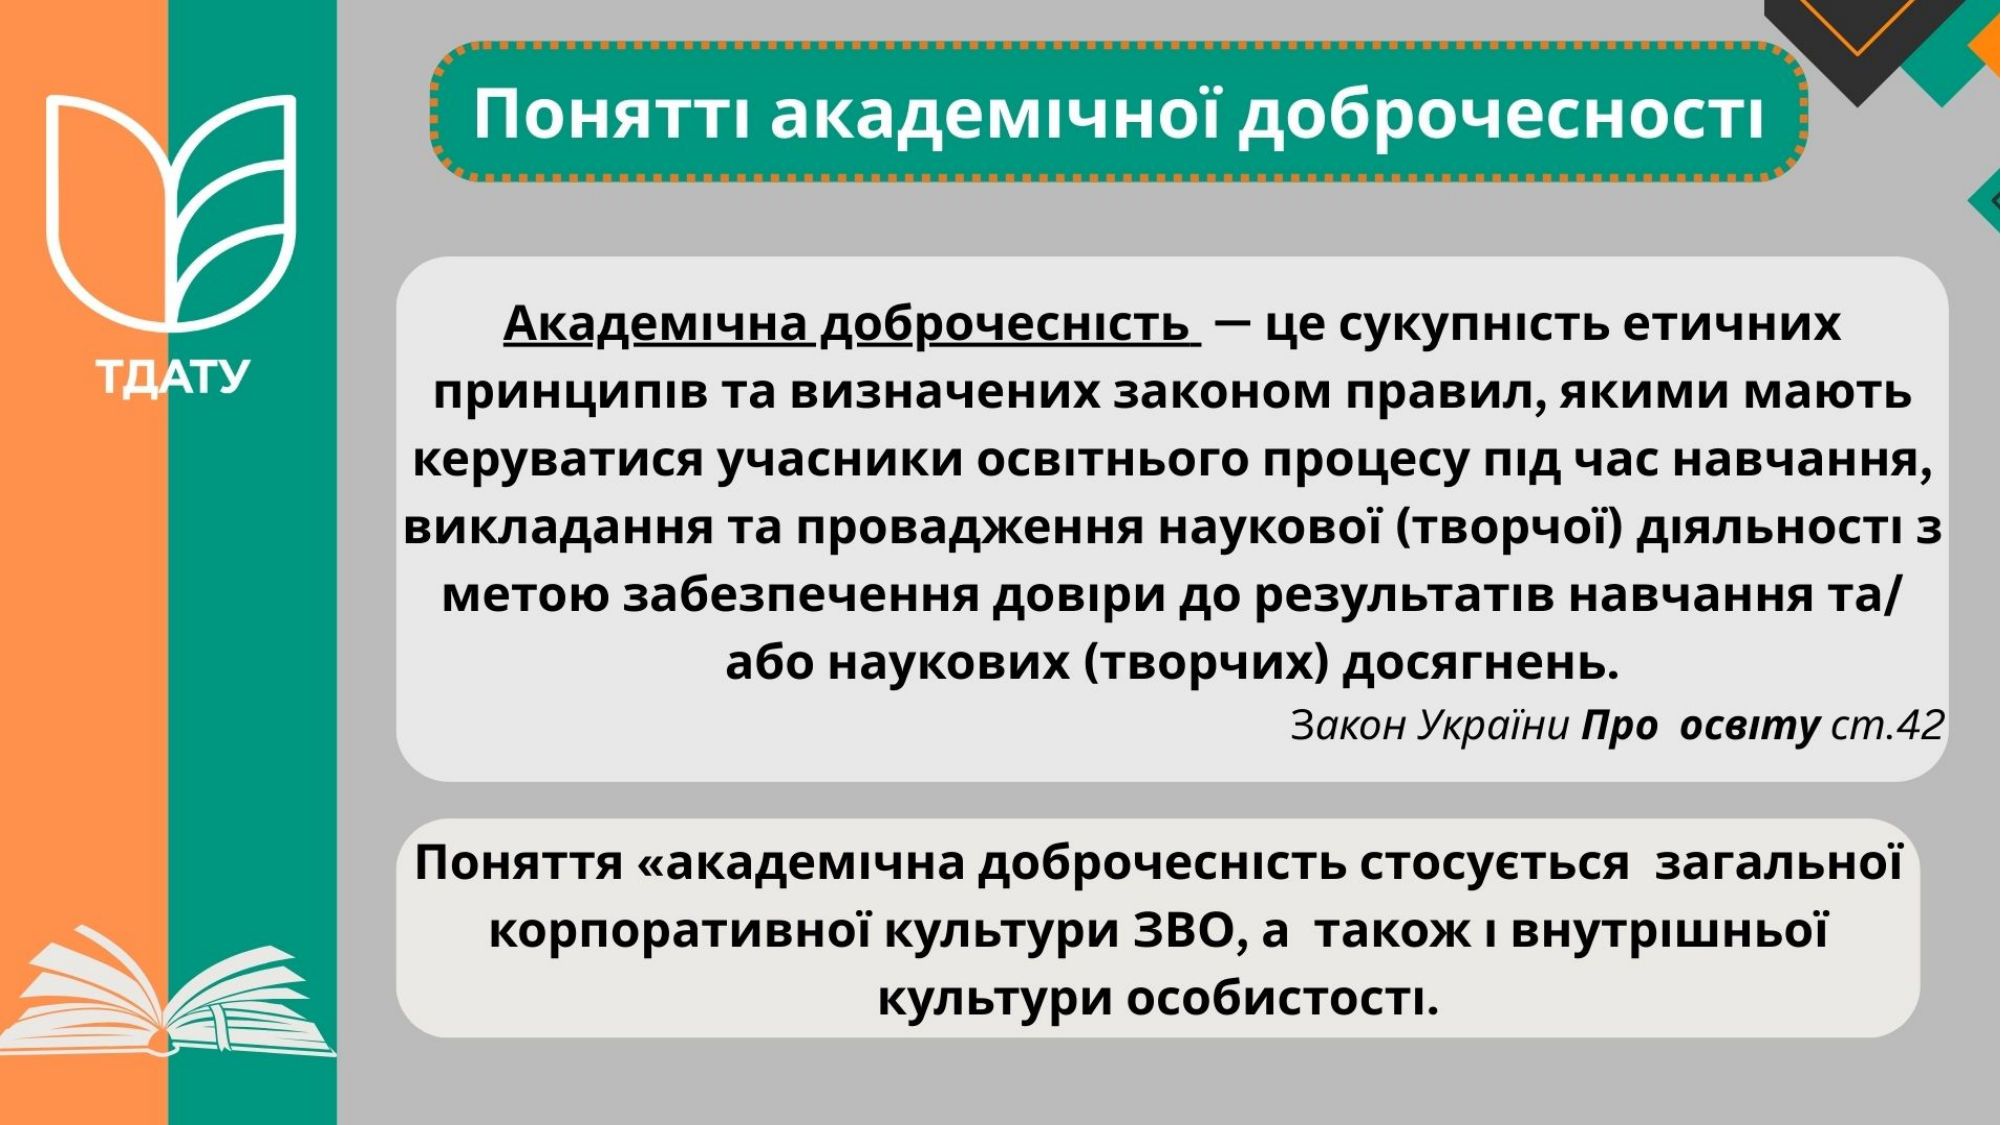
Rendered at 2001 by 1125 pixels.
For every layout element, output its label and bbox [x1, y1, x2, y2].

list [0, 0, 2000, 1125]
